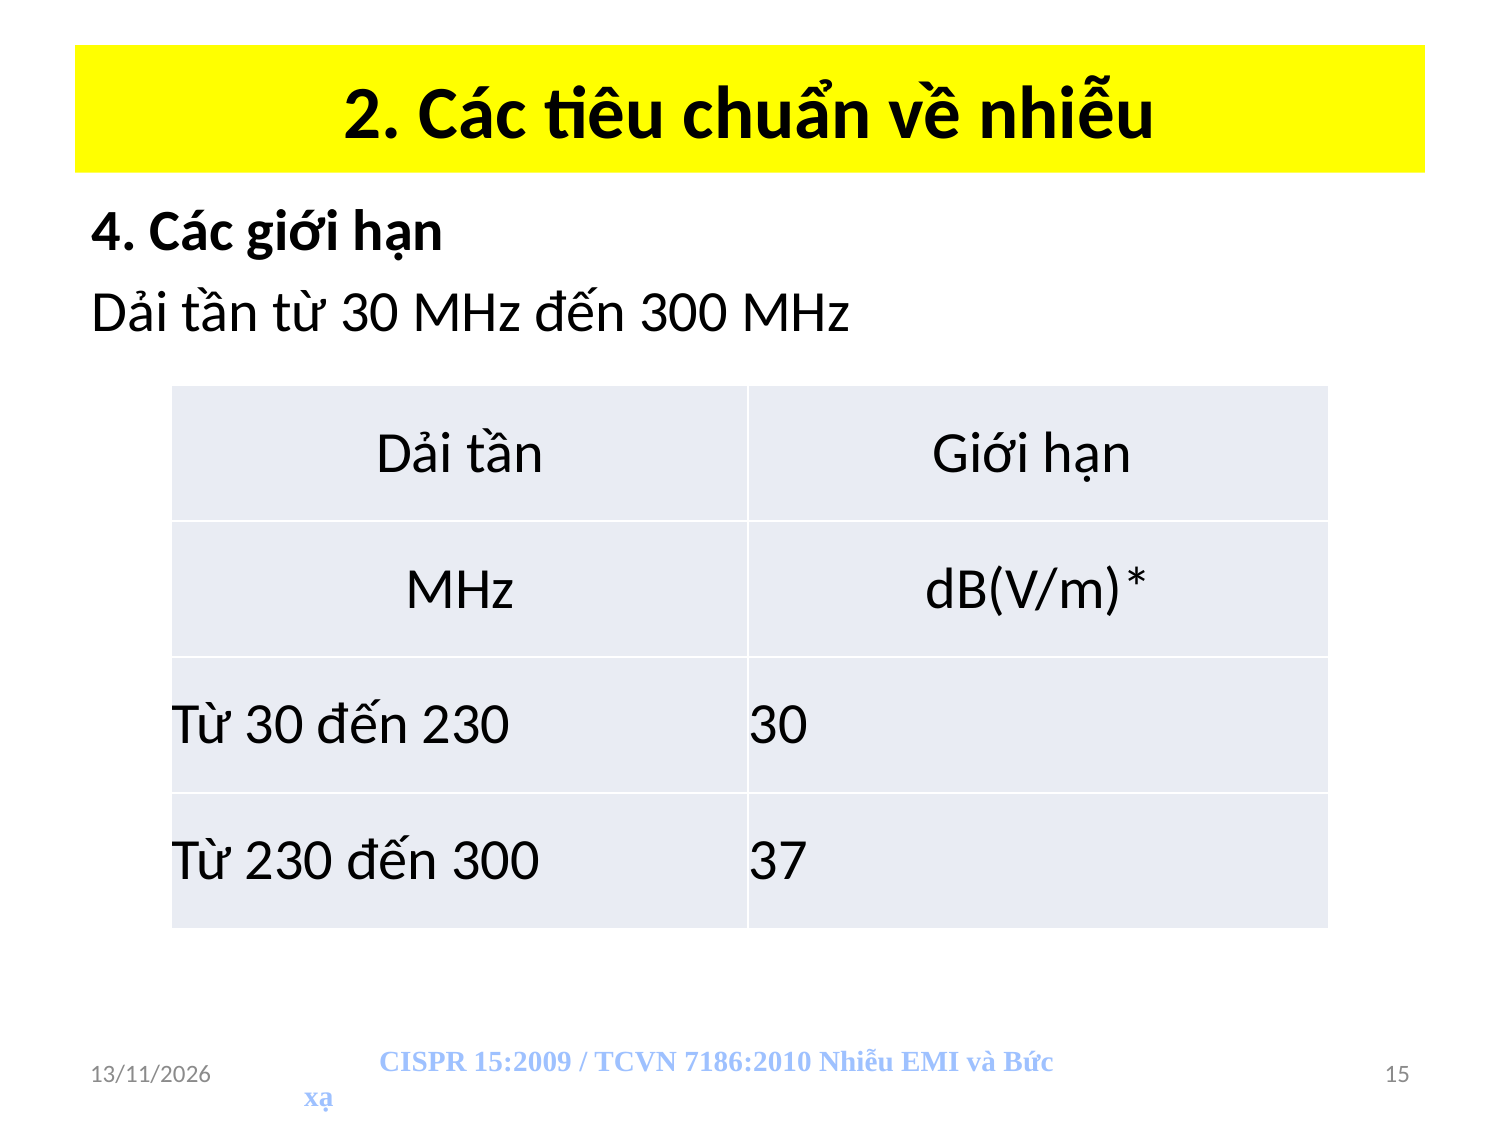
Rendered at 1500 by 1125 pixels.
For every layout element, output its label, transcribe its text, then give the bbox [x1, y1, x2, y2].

table_cell 30 [749, 658, 1328, 792]
table_header Dải tần [172, 386, 747, 520]
table_cell MHz [172, 522, 747, 656]
list 4. Các giới hạn Dải tần từ 30 MHz đến 300 MHz [76, 184, 1427, 398]
table_cell 37 [749, 794, 1328, 928]
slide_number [75, 1042, 425, 1103]
slide_number 15 [1074, 1042, 1425, 1103]
table_cell Từ 30 đến 230 [172, 658, 747, 792]
table_cell dB(V/m)* [749, 522, 1328, 656]
text_box CISPR 15:2009 / TCVN 7186:2010 Nhiễu EMI và Bức xạ [289, 1035, 1106, 1101]
table_header Giới hạn [749, 386, 1328, 520]
table_cell Từ 230 đến 300 [172, 794, 747, 928]
title 2. Các tiêu chuẩn về nhiễu [75, 45, 1425, 173]
